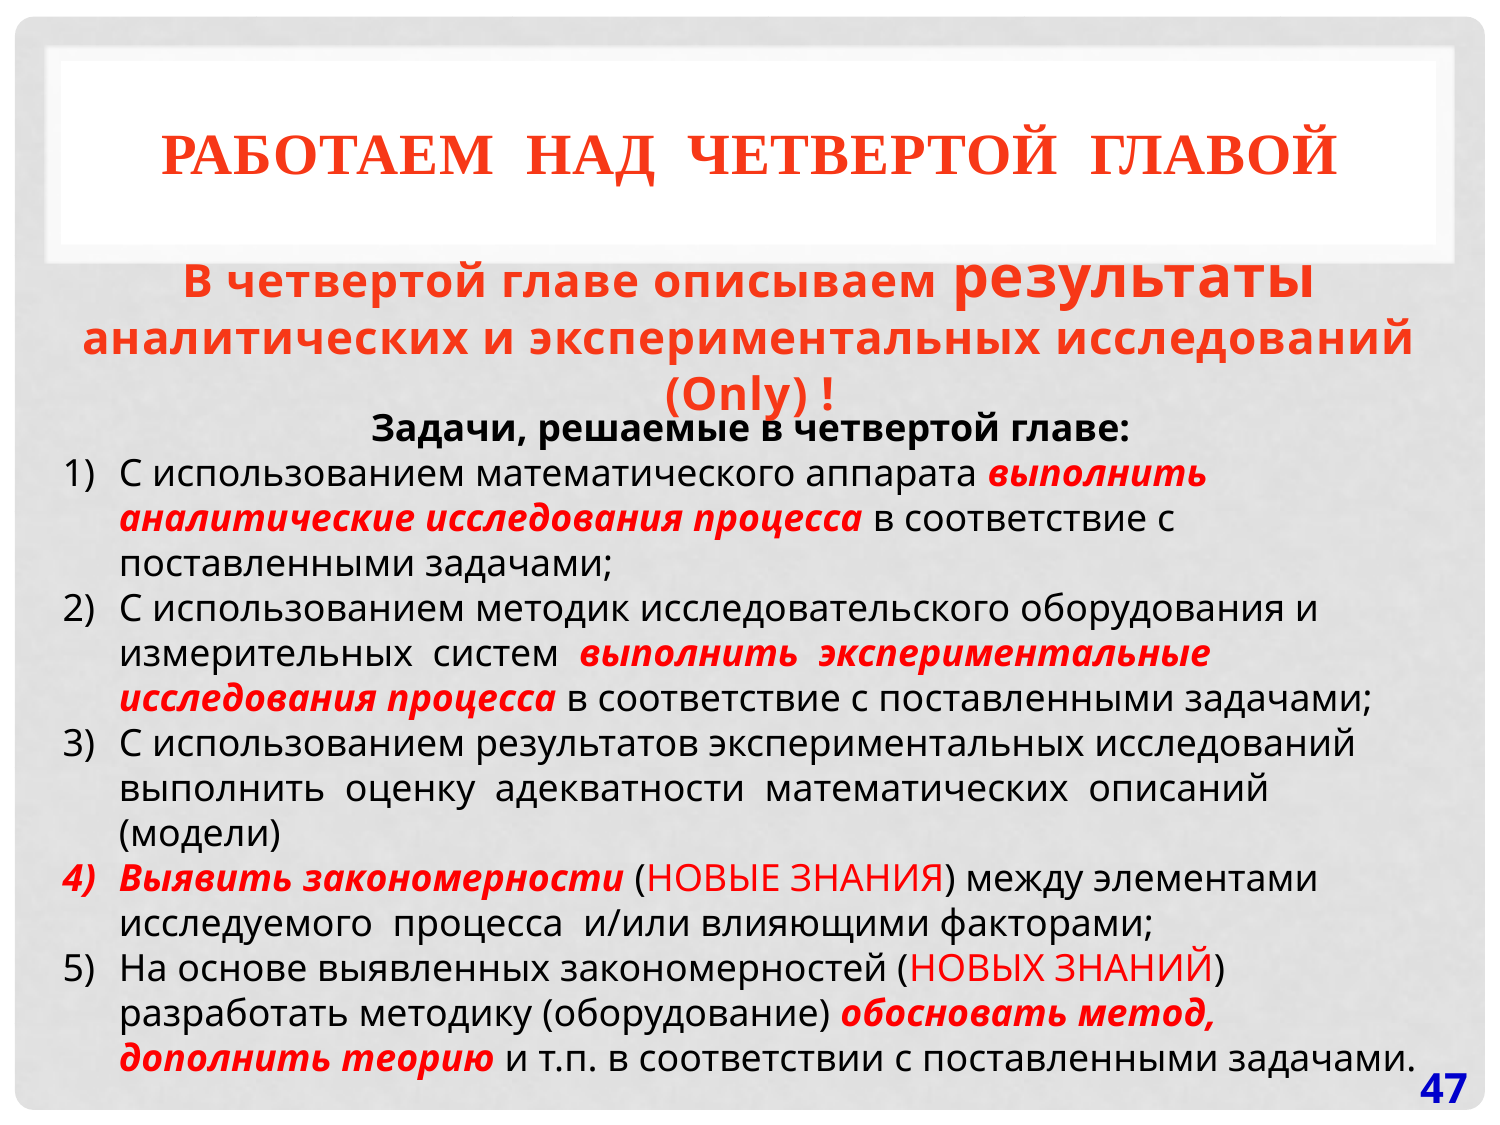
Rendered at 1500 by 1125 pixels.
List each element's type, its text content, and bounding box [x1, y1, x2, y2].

slide_number 47 [1133, 1060, 1484, 1121]
text_box В четвертой главе описываем результаты аналитических и экспериментальных исследований (Only) ! [0, 231, 1500, 427]
text_box Задачи, решаемые в четвертой главе: С использованием математического аппарата выполнить аналитические исследования процесса в соответствие с поставленными задачами; С использованием методик исследовательского оборудования и измерительных систем выполнить экспериментальные исследования процесса в соответствие с поставленными задачами; С использованием результатов экспериментальных исследований выполнить оценку адекватности математических описаний (модели) Выявить закономерности (НОВЫЕ ЗНАНИЯ) между элементами исследуемого процесса и/или влияющими факторами; На основе выявленных закономерностей (НОВЫХ ЗНАНИЙ) разработать методику (оборудование) обосновать метод, дополнить теорию и т.п. в соответствии с поставленными задачами. [47, 427, 1454, 1087]
text_box РАБОТАЕМ НАД ЧЕТВЕРТОЙ ГЛАВОЙ [18, 108, 1484, 194]
